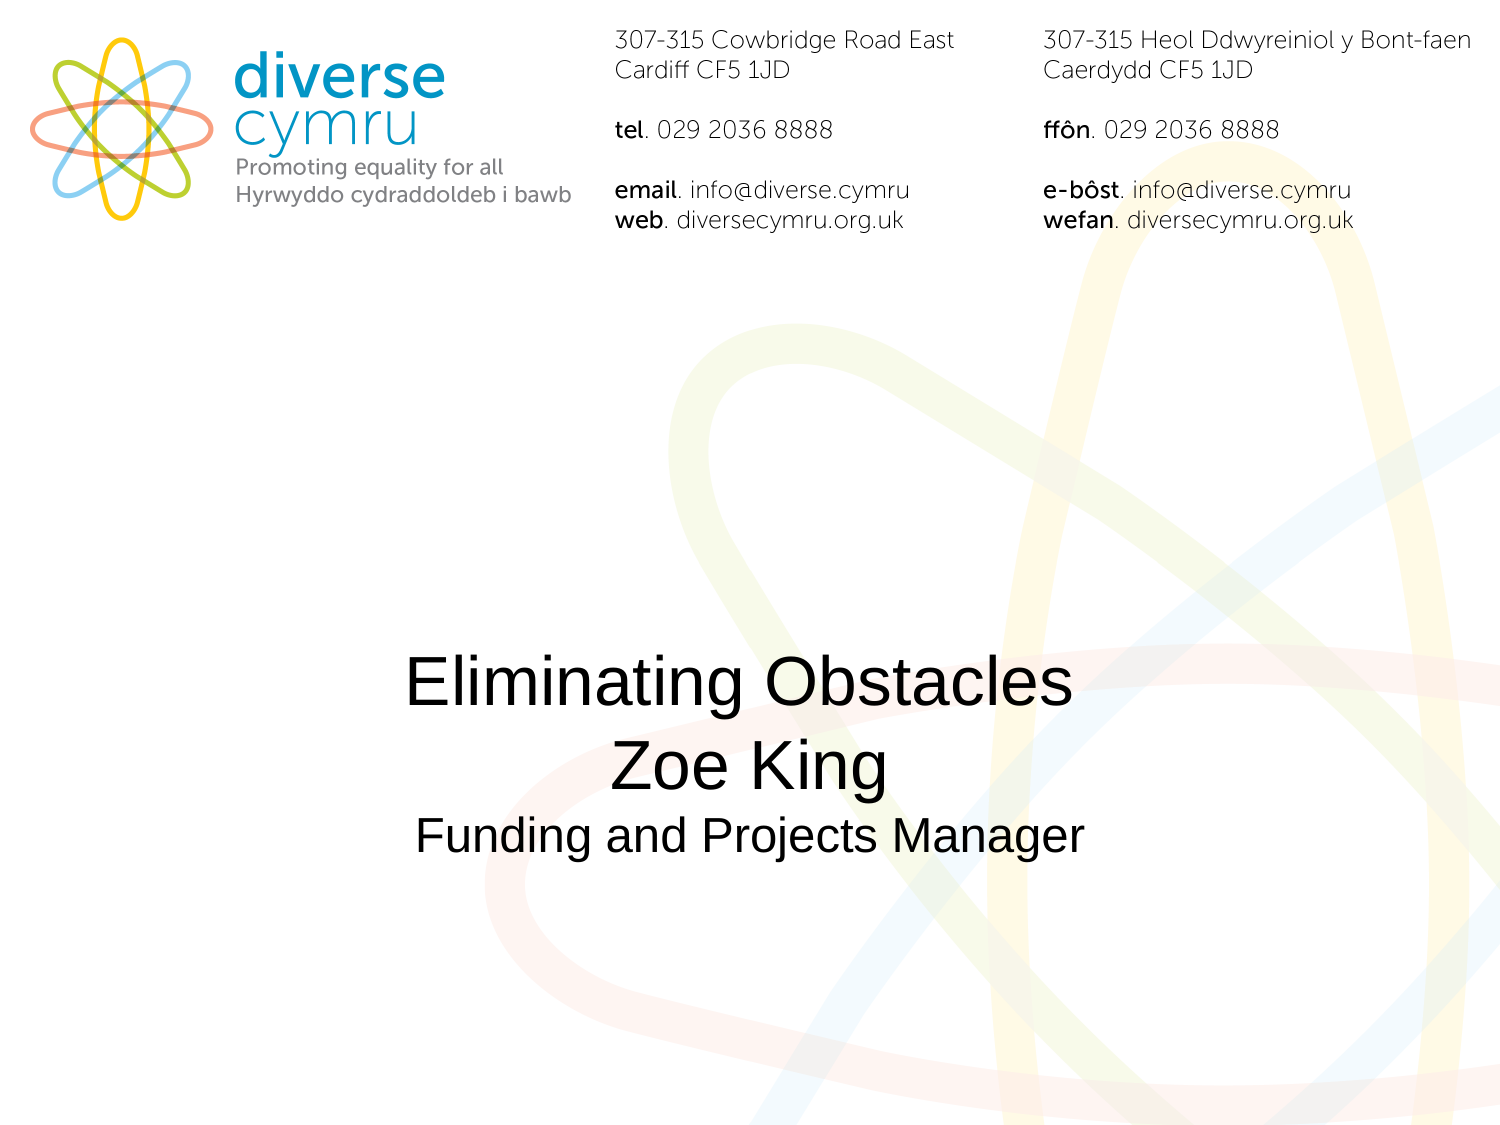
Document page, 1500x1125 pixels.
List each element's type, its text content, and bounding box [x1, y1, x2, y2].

picture [0, 0, 1500, 1125]
title Eliminating Obstacles Zoe King Funding and Projects Manager [112, 628, 1388, 870]
